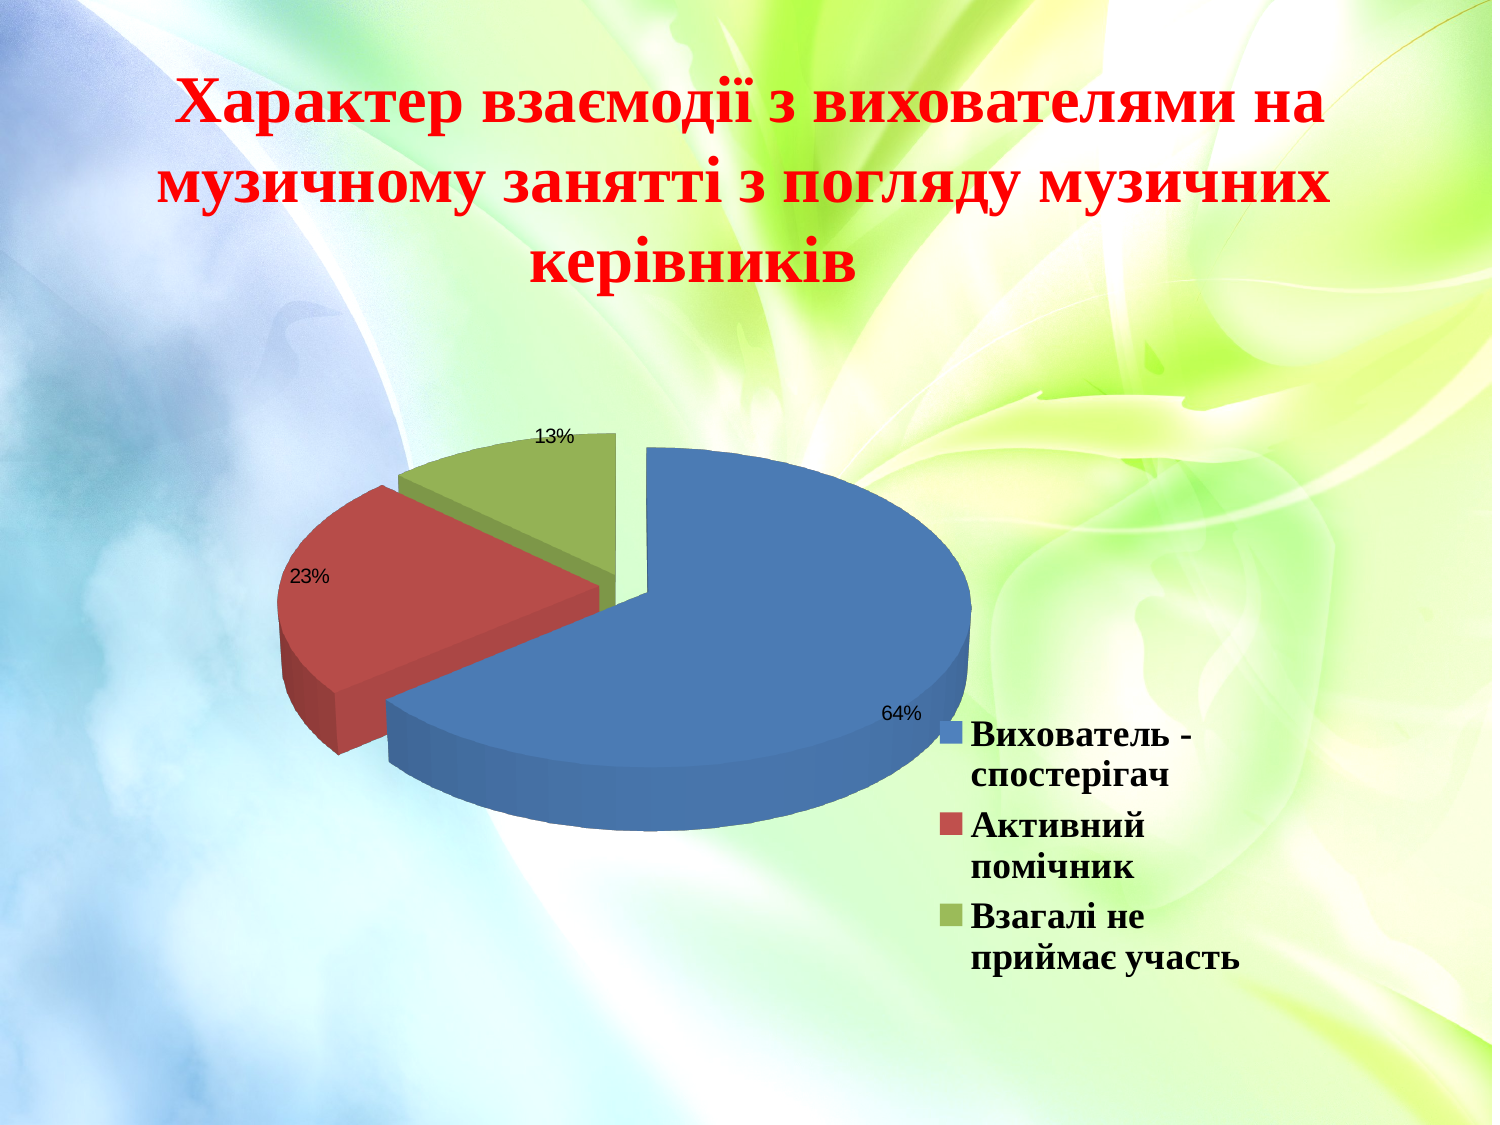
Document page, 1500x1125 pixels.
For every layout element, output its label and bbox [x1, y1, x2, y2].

list [0, 0, 1492, 1125]
chart [194, 337, 1270, 988]
